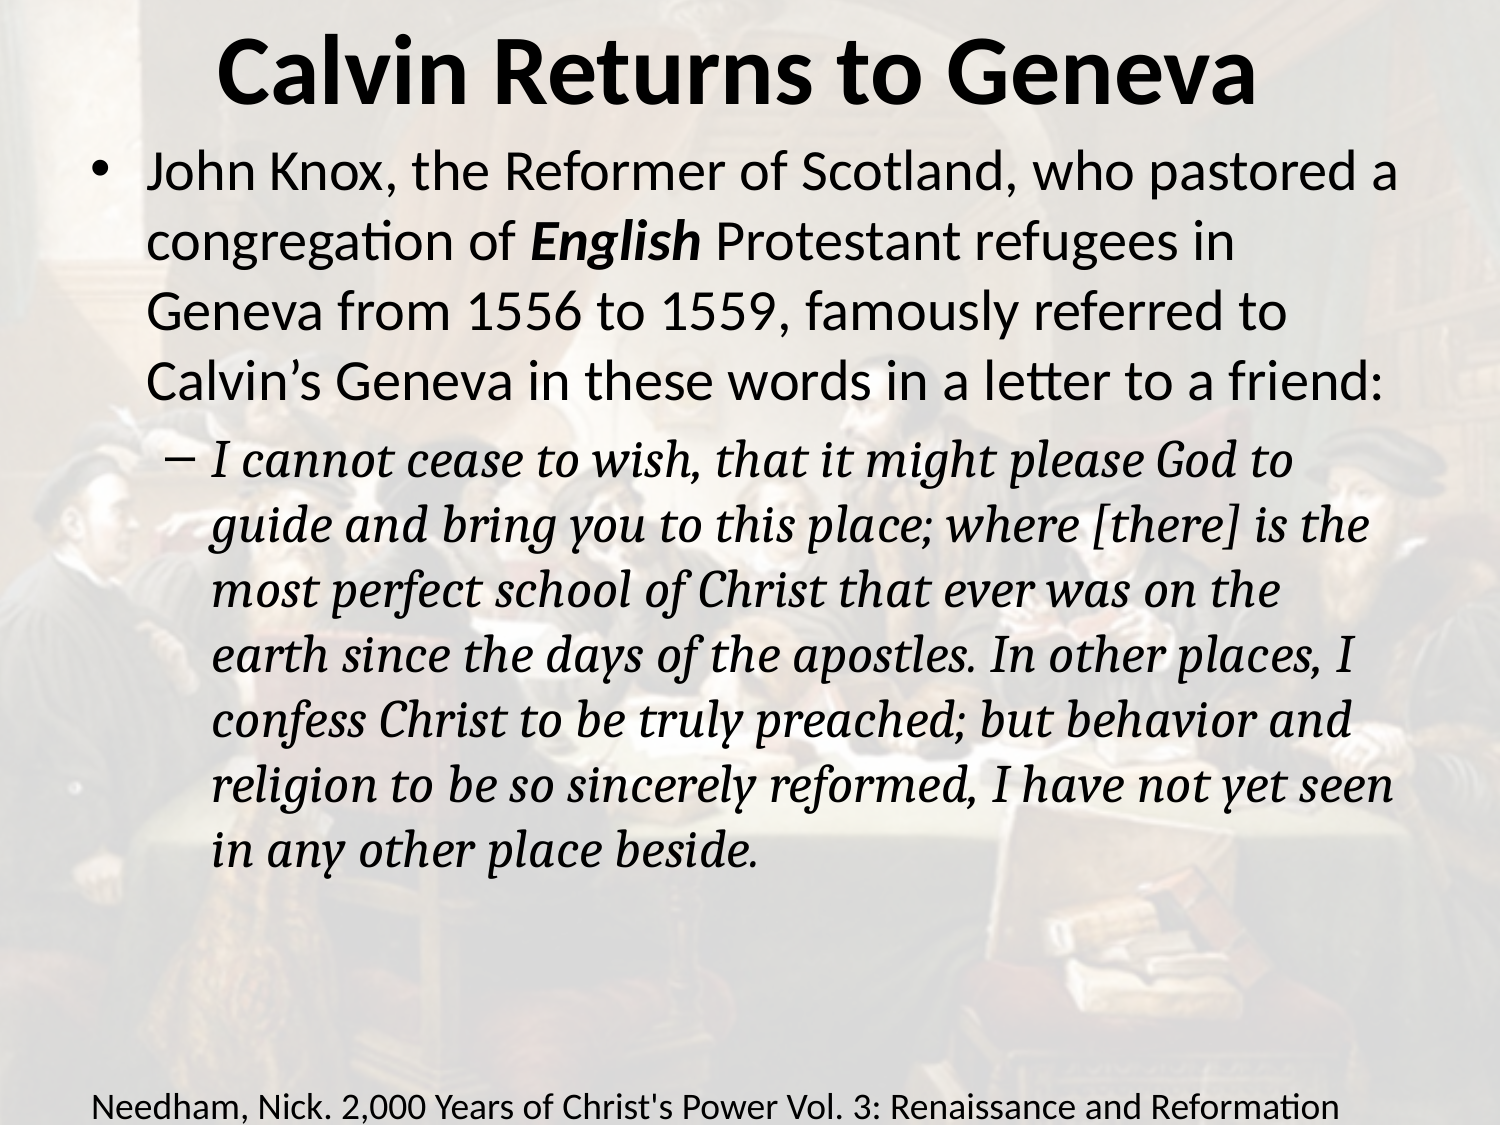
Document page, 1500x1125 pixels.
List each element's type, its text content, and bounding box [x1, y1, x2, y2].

title Calvin Returns to Geneva [0, 4, 1500, 125]
text_box Needham, Nick. 2,000 Years of Christ's Power Vol. 3: Renaissance and Reformation [76, 1075, 1500, 1125]
list John Knox, the Reformer of Scotland, who pastored a congregation of English Protestant refugees in Geneva from 1556 to 1559, famously referred to Calvin’s Geneva in these words in a letter to a friend: I cannot cease to wish, that it might please God to guide and bring you to this place; where [there] is the most perfect school of Christ that ever was on the earth since the days of the apostles. In other places, I confess Christ to be truly preached; but behavior and religion to be so sincerely reformed, I have not yet seen in any other place beside. [75, 125, 1425, 1075]
